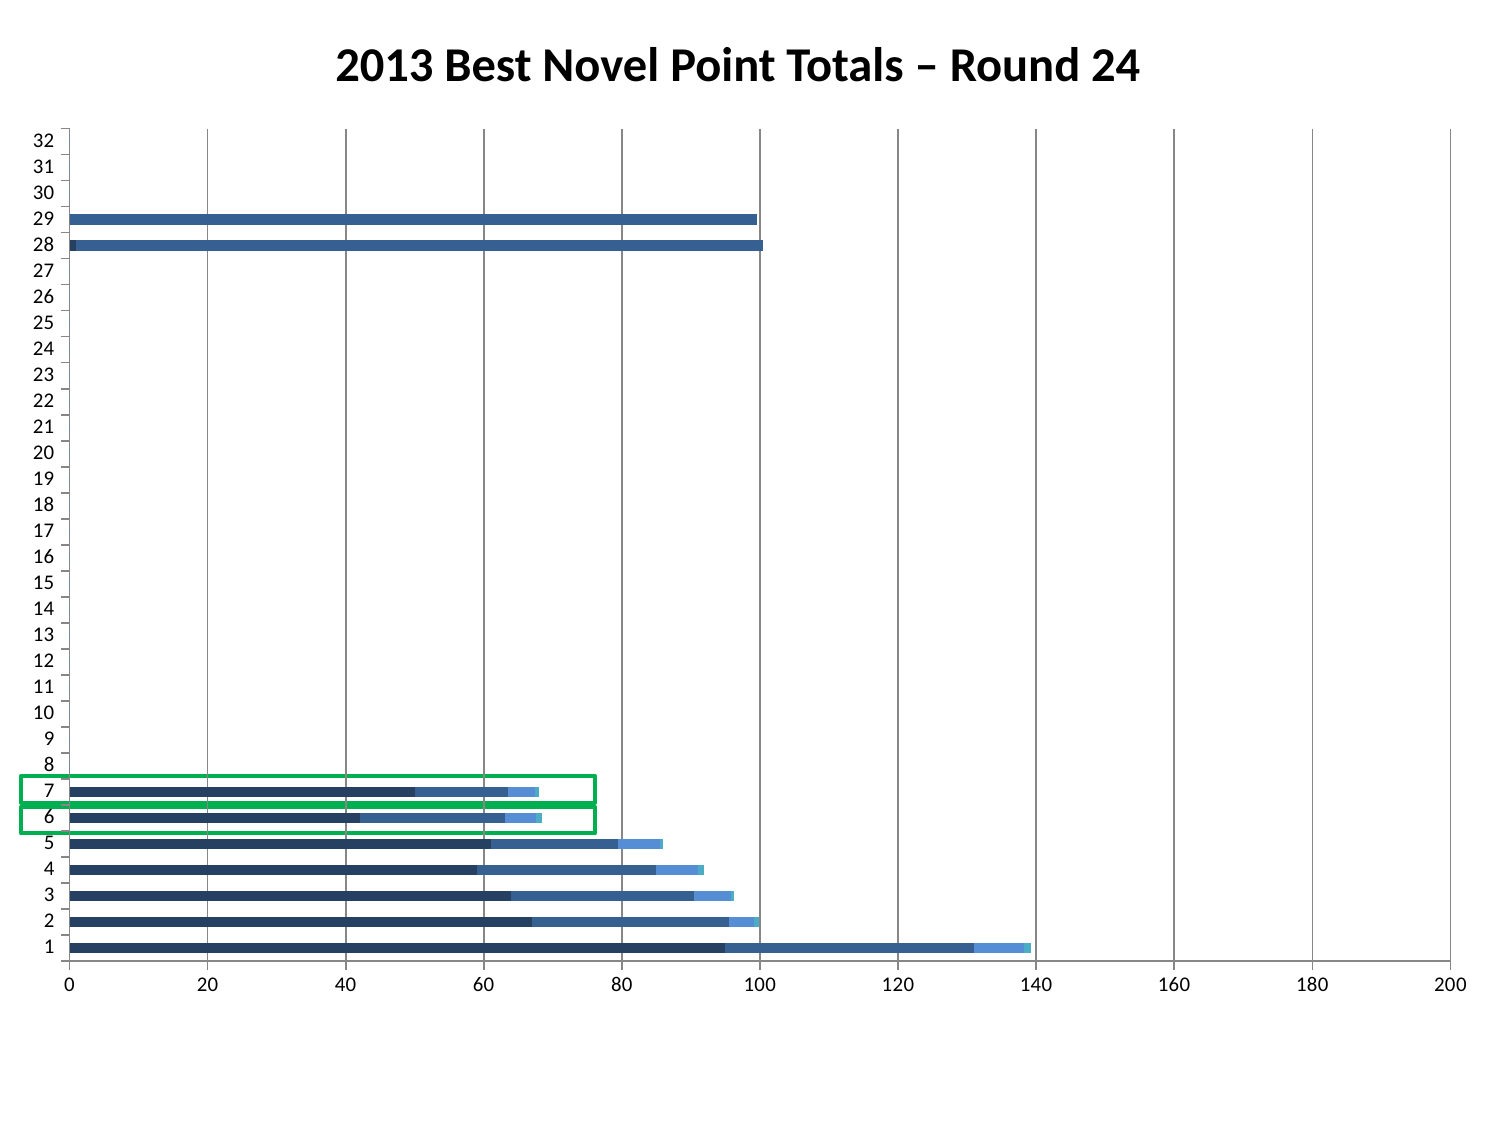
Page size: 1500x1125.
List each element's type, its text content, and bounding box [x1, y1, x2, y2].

chart [2, 110, 1500, 1088]
title 2013 Best Novel Point Totals – Round 24 [1, 24, 1475, 100]
